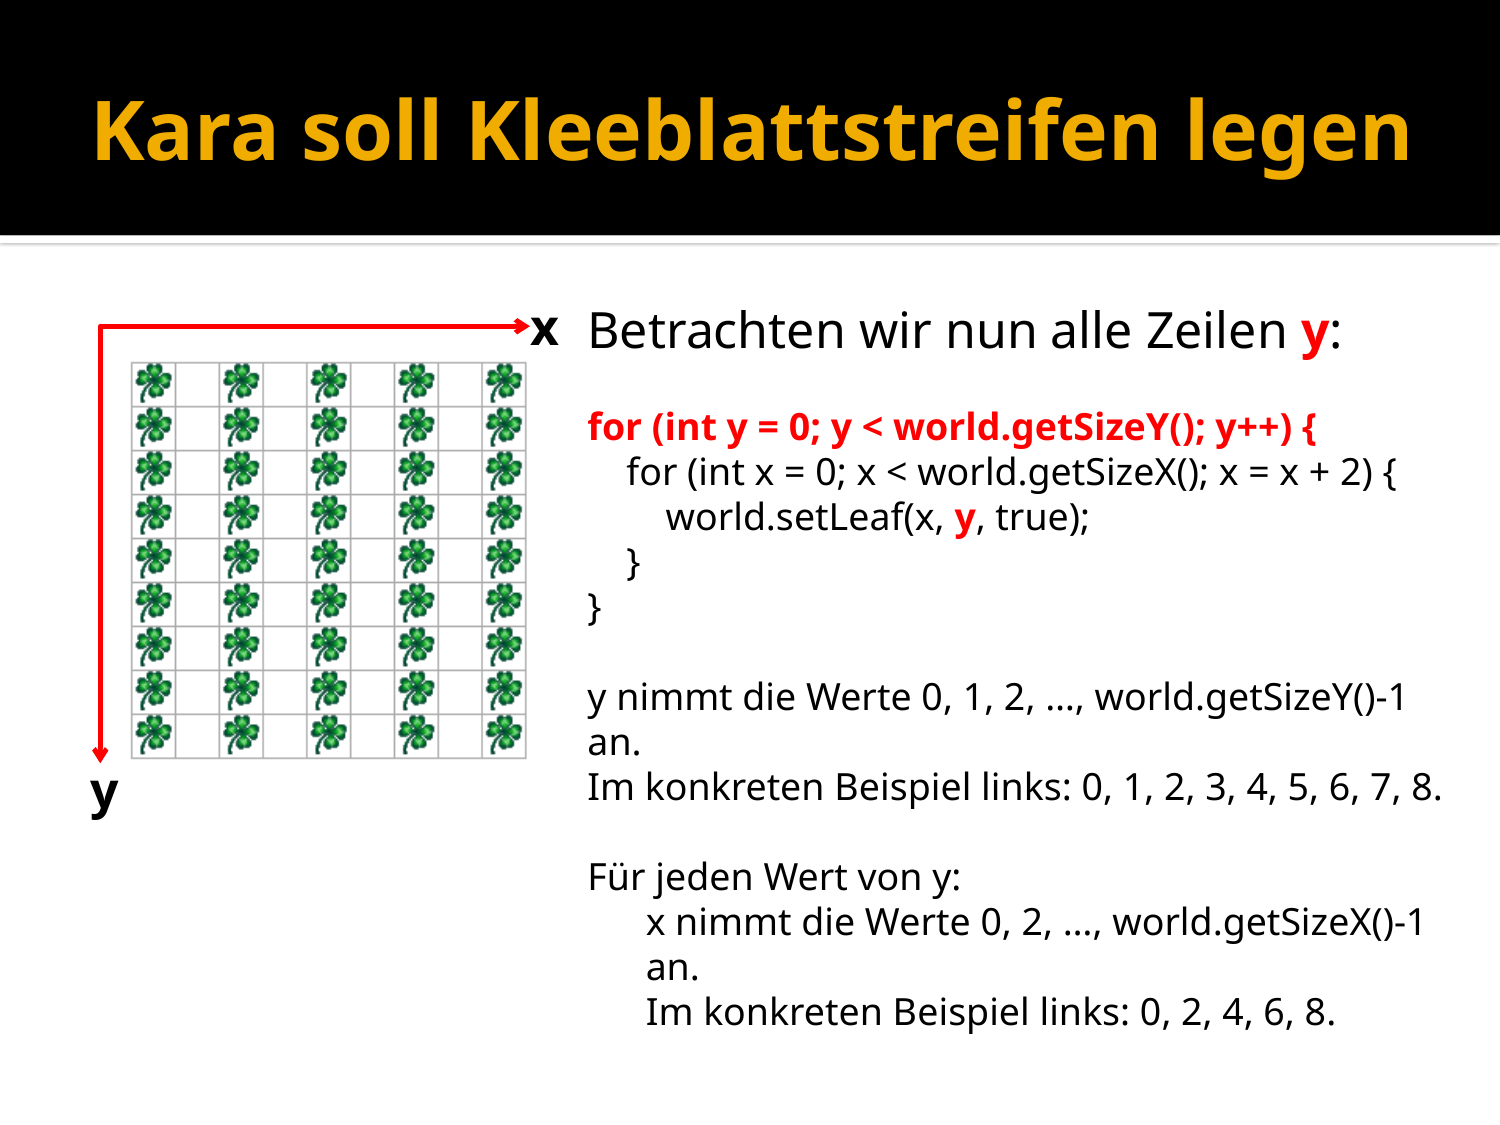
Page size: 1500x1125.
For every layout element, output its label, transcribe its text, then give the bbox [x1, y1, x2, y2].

text_box x [515, 288, 574, 364]
text_box y [75, 751, 134, 827]
title Kara soll Kleeblattstreifen legen [75, 24, 1425, 231]
picture [125, 356, 530, 764]
text_box Betrachten wir nun alle Zeilen y: for (int y = 0; y < world.getSizeY(); y++) { for (int x = 0; x < world.getSizeX(); x = x + 2) { world.setLeaf(x, y, true); } } y nimmt die Werte 0, 1, 2, …, world.getSizeY()-1 an. Im konkreten Beispiel links: 0, 1, 2, 3, 4, 5, 6, 7, 8. Für jeden Wert von y: x nimmt die Werte 0, 2, …, world.getSizeX()-1 an. Im konkreten Beispiel links: 0, 2, 4, 6, 8. [572, 290, 1471, 1041]
